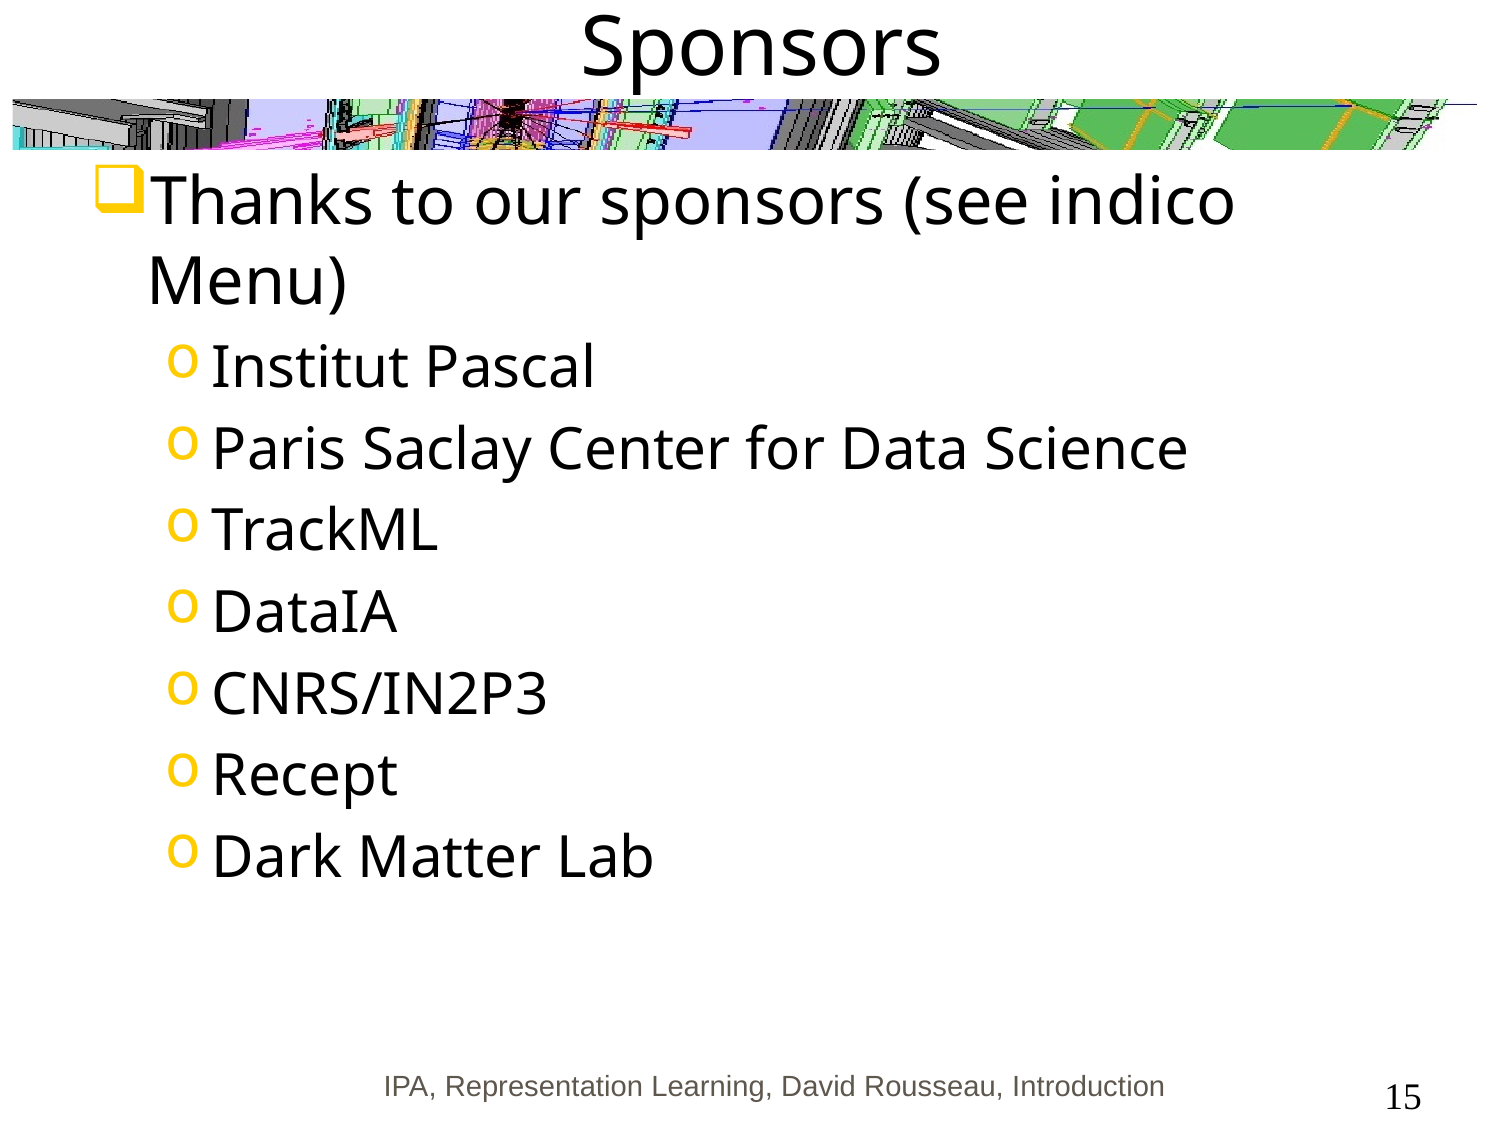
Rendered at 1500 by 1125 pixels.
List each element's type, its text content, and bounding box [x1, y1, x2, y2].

title Sponsors [62, 0, 1463, 101]
footer IPA, Representation Learning, David Rousseau, Introduction [149, 1062, 1401, 1110]
picture [12, 99, 1477, 150]
list Thanks to our sponsors (see indico Menu) Institut Pascal Paris Saclay Center for Data Science TrackML DataIA CNRS/IN2P3 Recept Dark Matter Lab [74, 149, 1417, 1038]
